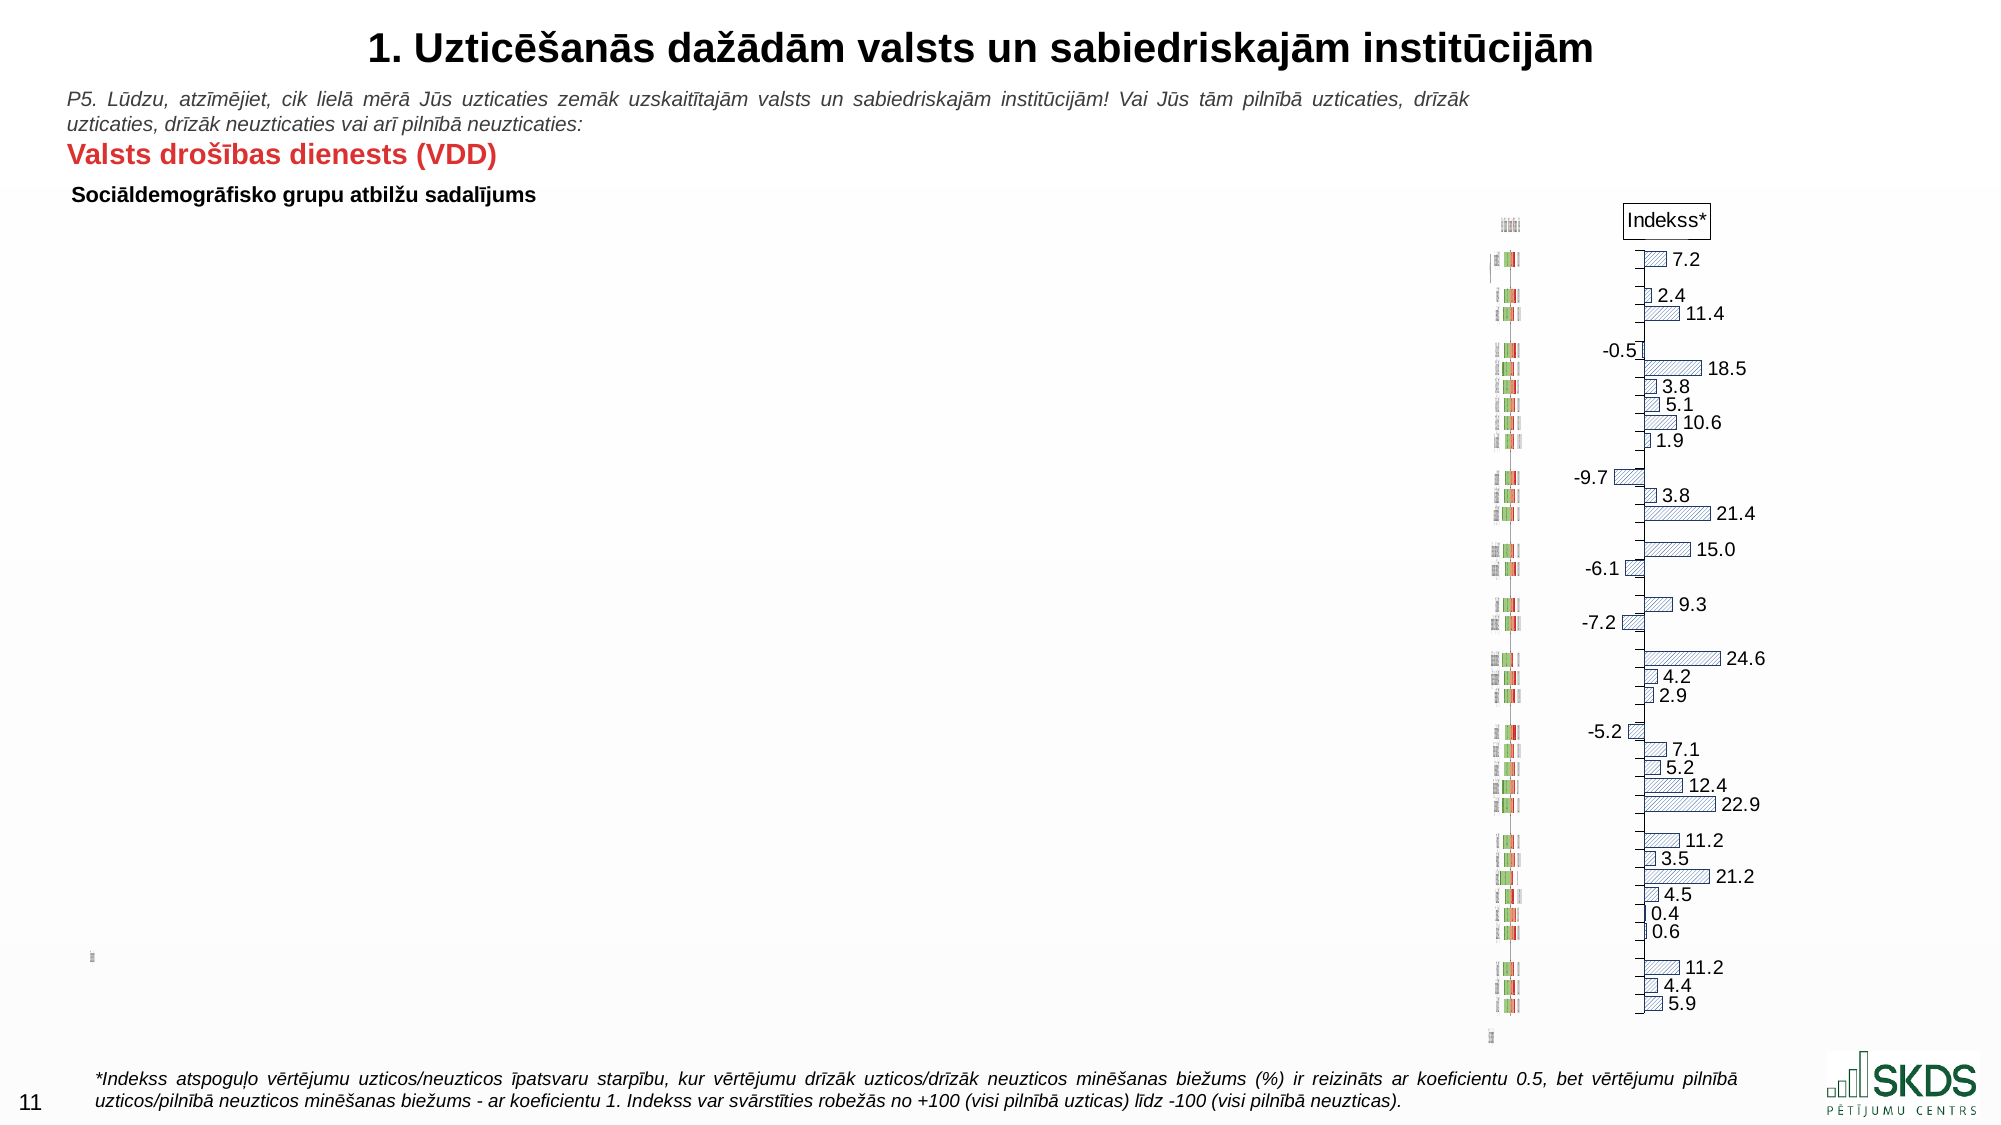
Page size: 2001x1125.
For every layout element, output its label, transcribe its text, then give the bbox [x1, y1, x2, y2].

text_box Sociāldemogrāfisko grupu atbilžu sadalījums [56, 172, 552, 214]
picture [1826, 1050, 1980, 1118]
chart [90, 195, 1876, 1053]
text_box 1. Uzticēšanās dažādām valsts un sabiedriskajām institūcijām [254, 19, 1720, 72]
text_box *Indekss atspoguļo vērtējumu uzticos/neuzticos īpatsvaru starpību, kur vērtējumu drīzāk uzticos/drīzāk neuzticos minēšanas biežums (%) ir reizināts ar koeficientu 0.5, bet vērtējumu pilnībā uzticos/pilnībā neuzticos minēšanas biežums - ar koeficientu 1. Indekss var svārstīties robežās no +100 (visi pilnībā uzticas) līdz -100 (visi pilnībā neuzticas). [90, 1056, 1737, 1121]
text_box P5. Lūdzu, atzīmējiet, cik lielā mērā Jūs uzticaties zemāk uzskaitītajām valsts un sabiedriskajām institūcijām! Vai Jūs tām pilnībā uzticaties, drīzāk uzticaties, drīzāk neuzticaties vai arī pilnībā neuzticaties: Valsts drošības dienests (VDD) [52, 78, 1485, 178]
slide_number 11 [0, 1081, 66, 1122]
